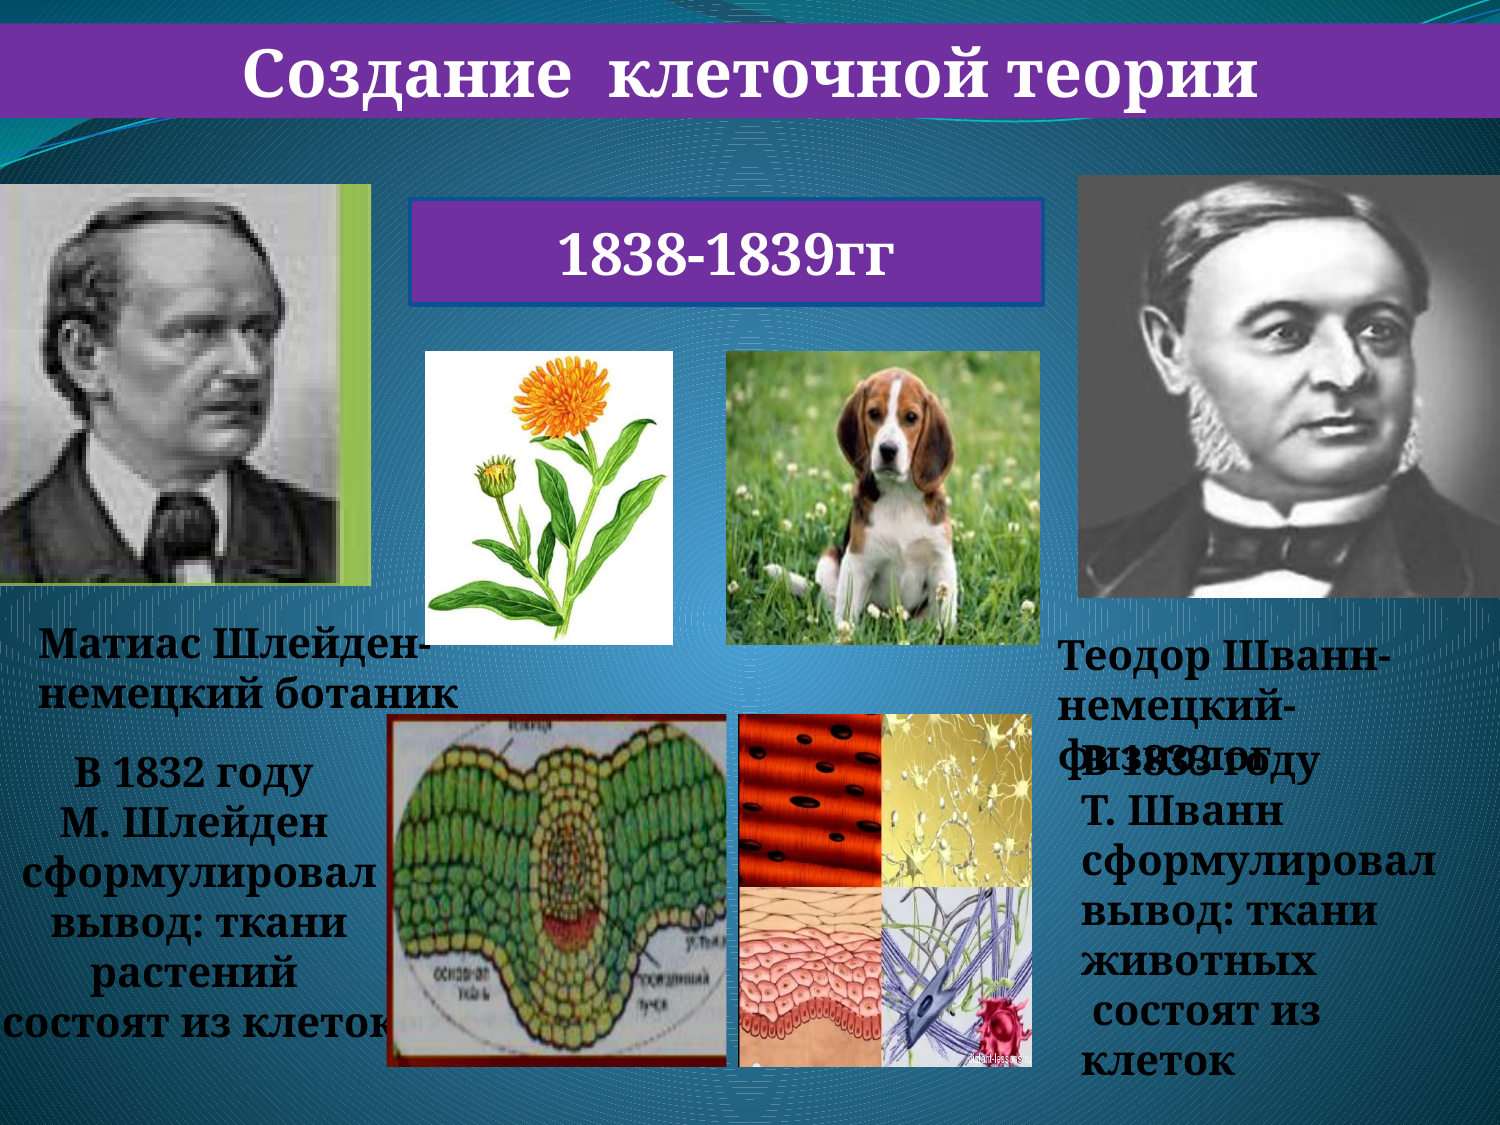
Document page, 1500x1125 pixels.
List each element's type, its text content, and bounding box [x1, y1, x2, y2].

text_box 1838-1839гг [408, 197, 1045, 307]
picture [0, 81, 372, 587]
picture [726, 351, 1040, 645]
picture [386, 714, 727, 1067]
picture [425, 351, 673, 645]
text_box Создание клеточной теории [0, 23, 1500, 119]
text_box Матиас Шлейден- немецкий ботаник [23, 609, 668, 725]
picture [1077, 175, 1500, 598]
picture [738, 714, 1032, 1067]
text_box Теодор Шванн-немецкий-физиолог [1042, 621, 1500, 786]
text_box В 1832 году М. Шлейден сформулировал вывод: ткани растений состоят из клеток [0, 738, 379, 1054]
text_box В 1833 году Т. Шванн сформулировал вывод: ткани животных состоят из клеток [1066, 726, 1500, 1092]
